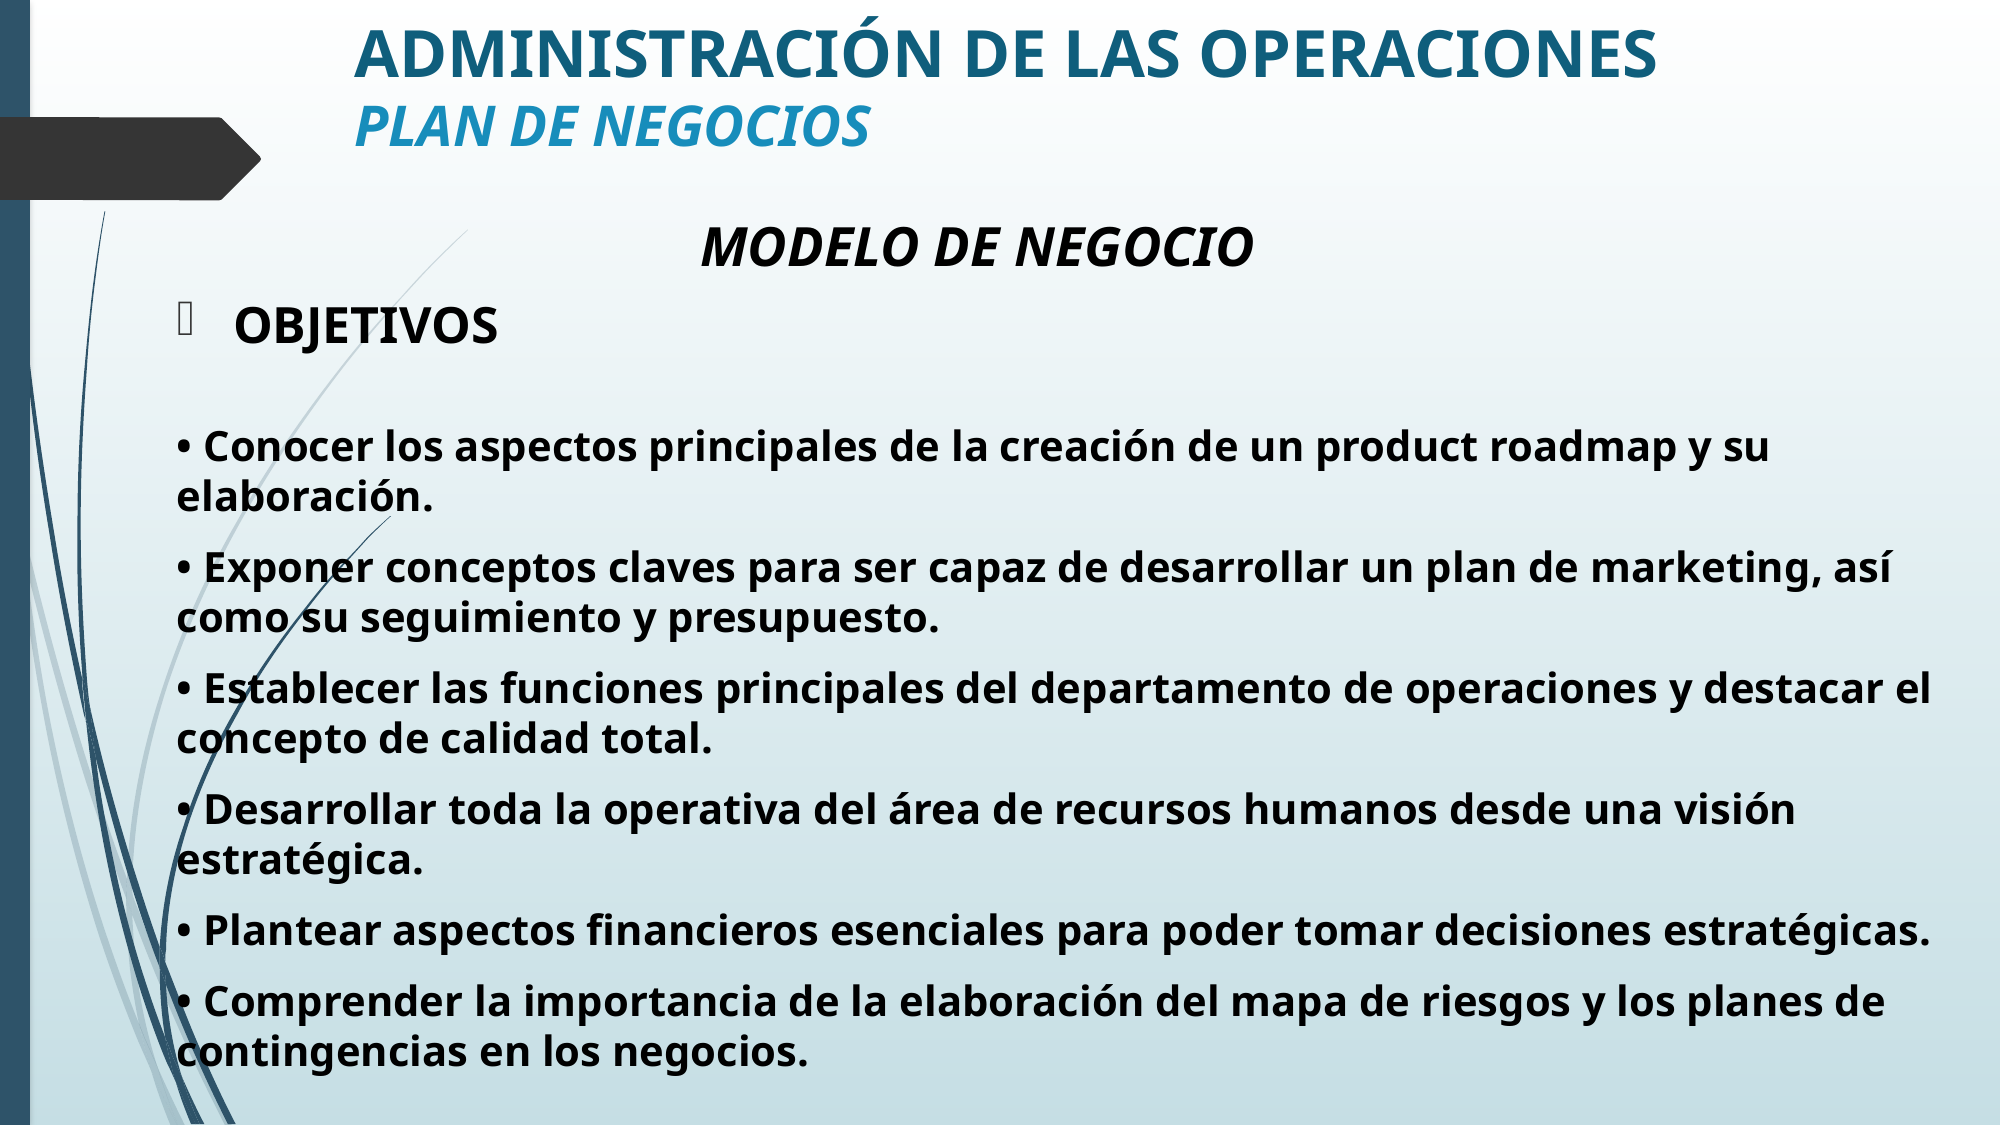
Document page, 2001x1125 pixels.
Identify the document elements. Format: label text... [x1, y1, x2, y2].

text_box MODELO DE NEGOCIO [617, 204, 1339, 285]
text_box [424, 412, 1888, 783]
list OBJETIVOS • Conocer los aspectos principales de la creación de un product roadmap y su elaboración. • Exponer conceptos claves para ser capaz de desarrollar un plan de marketing, así como su seguimiento y presupuesto. • Establecer las funciones principales del departamento de operaciones y destacar el concepto de calidad total. • Desarrollar toda la operativa del área de recursos humanos desde una visión estratégica. • Plantear aspectos financieros esenciales para poder tomar decisiones estratégicas. • Comprender la importancia de la elaboración del mapa de riesgos y los planes de contingencias en los negocios. [161, 285, 1961, 906]
title ADMINISTRACIÓN DE LAS OPERACIONES PLAN DE NEGOCIOS [339, 4, 1802, 215]
text_box [424, 783, 1888, 969]
